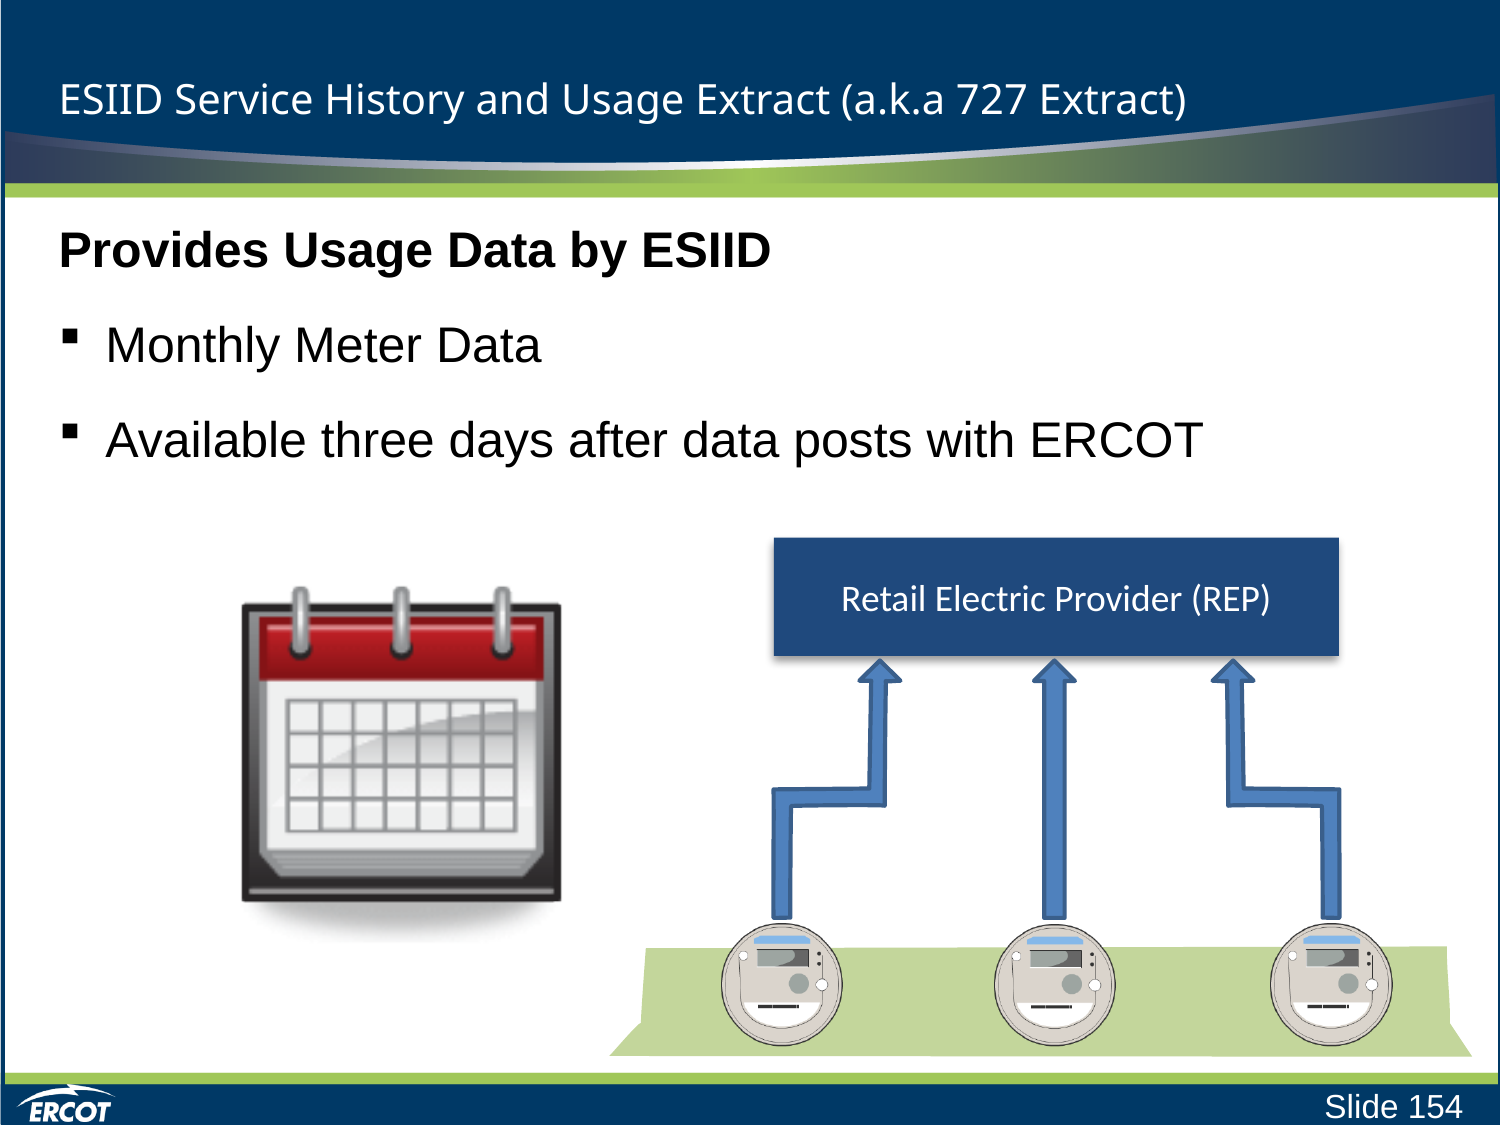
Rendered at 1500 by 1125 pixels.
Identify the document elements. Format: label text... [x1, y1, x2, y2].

text_box [1032, 658, 1077, 917]
text_box [771, 658, 903, 917]
text_box Retail Electric Provider (REP) [772, 535, 1341, 658]
text_box [1210, 658, 1342, 917]
text_box [1415, 944, 1475, 1059]
text_box [1143, 944, 1244, 1059]
text_box [860, 945, 972, 1059]
title ESIID Service History and Usage Extract (a.k.a 727 Extract) [43, 52, 1463, 143]
picture [0, 0, 1500, 1125]
list Provides Usage Data by ESIID Monthly Meter Data Available three days after data posts with ERCOT [43, 209, 1469, 991]
text_box [607, 945, 689, 1059]
